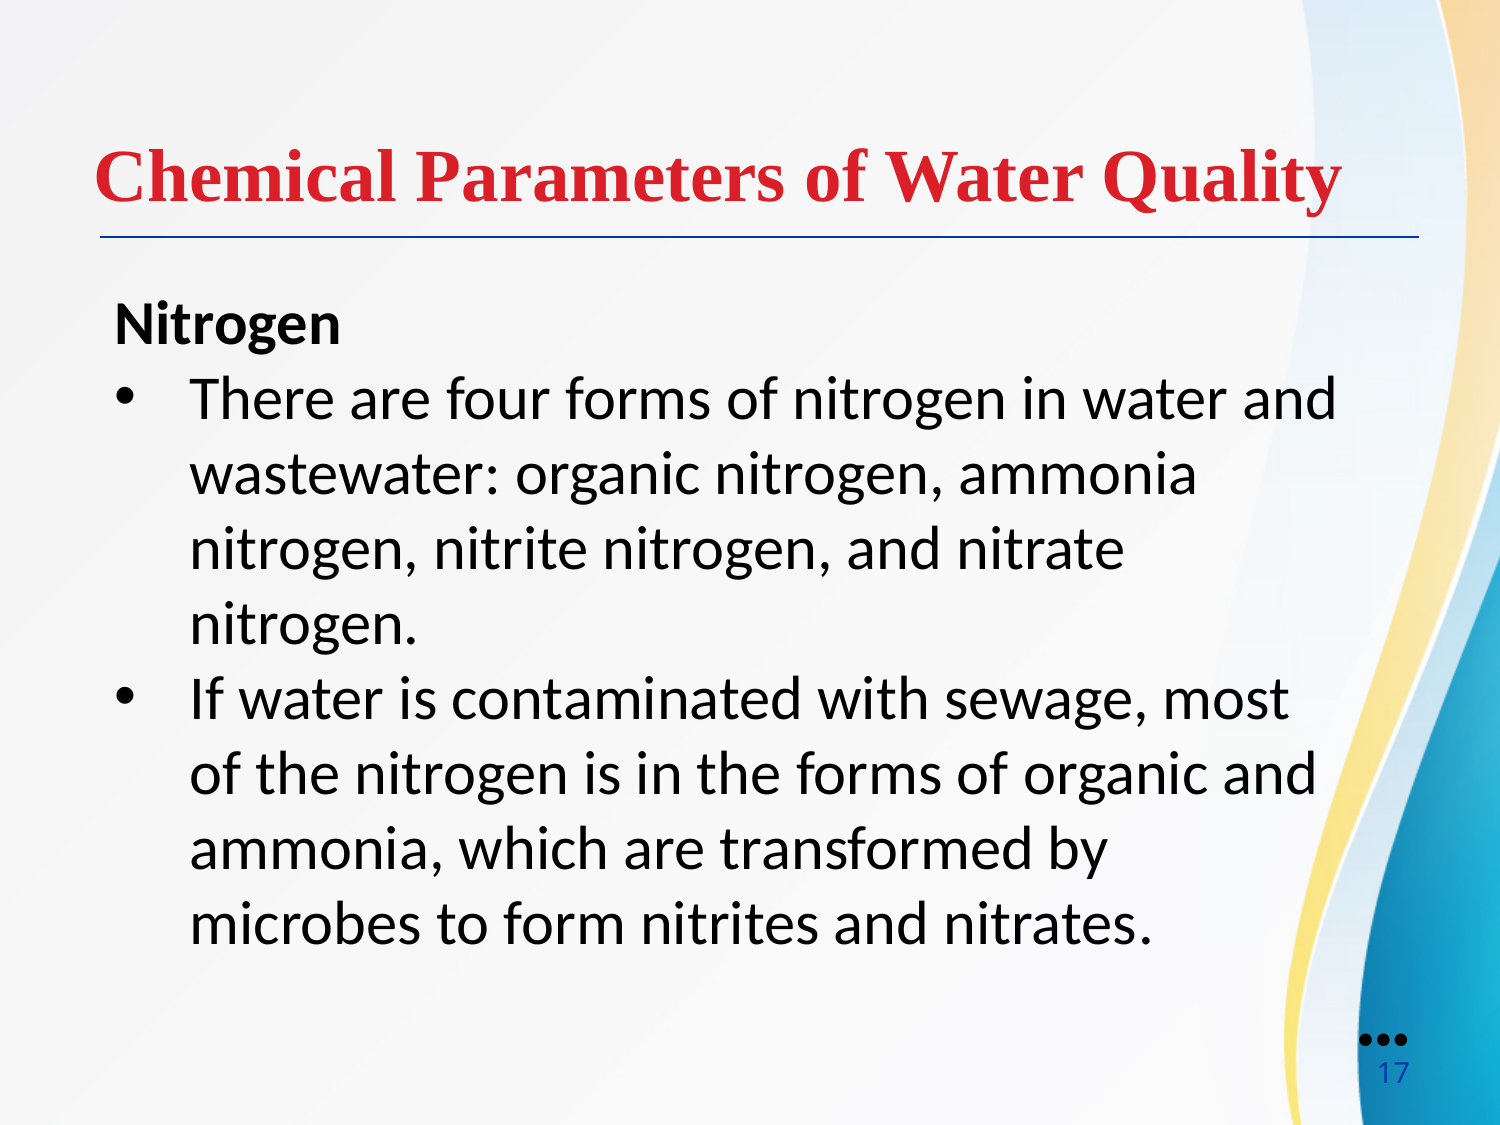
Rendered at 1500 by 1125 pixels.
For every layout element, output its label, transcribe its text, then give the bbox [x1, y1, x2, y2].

text_box Chemical Parameters of Water Quality [0, 118, 1438, 224]
text_box Nitrogen There are four forms of nitrogen in water and wastewater: organic nitrogen, ammonia nitrogen, nitrite nitrogen, and nitrate nitrogen. If water is contaminated with sewage, most of the nitrogen is in the forms of organic and ammonia, which are transformed by microbes to form nitrites and nitrates. [99, 275, 1363, 965]
text_box ●●● 17 [1074, 1012, 1425, 1073]
picture [0, 0, 1500, 1125]
